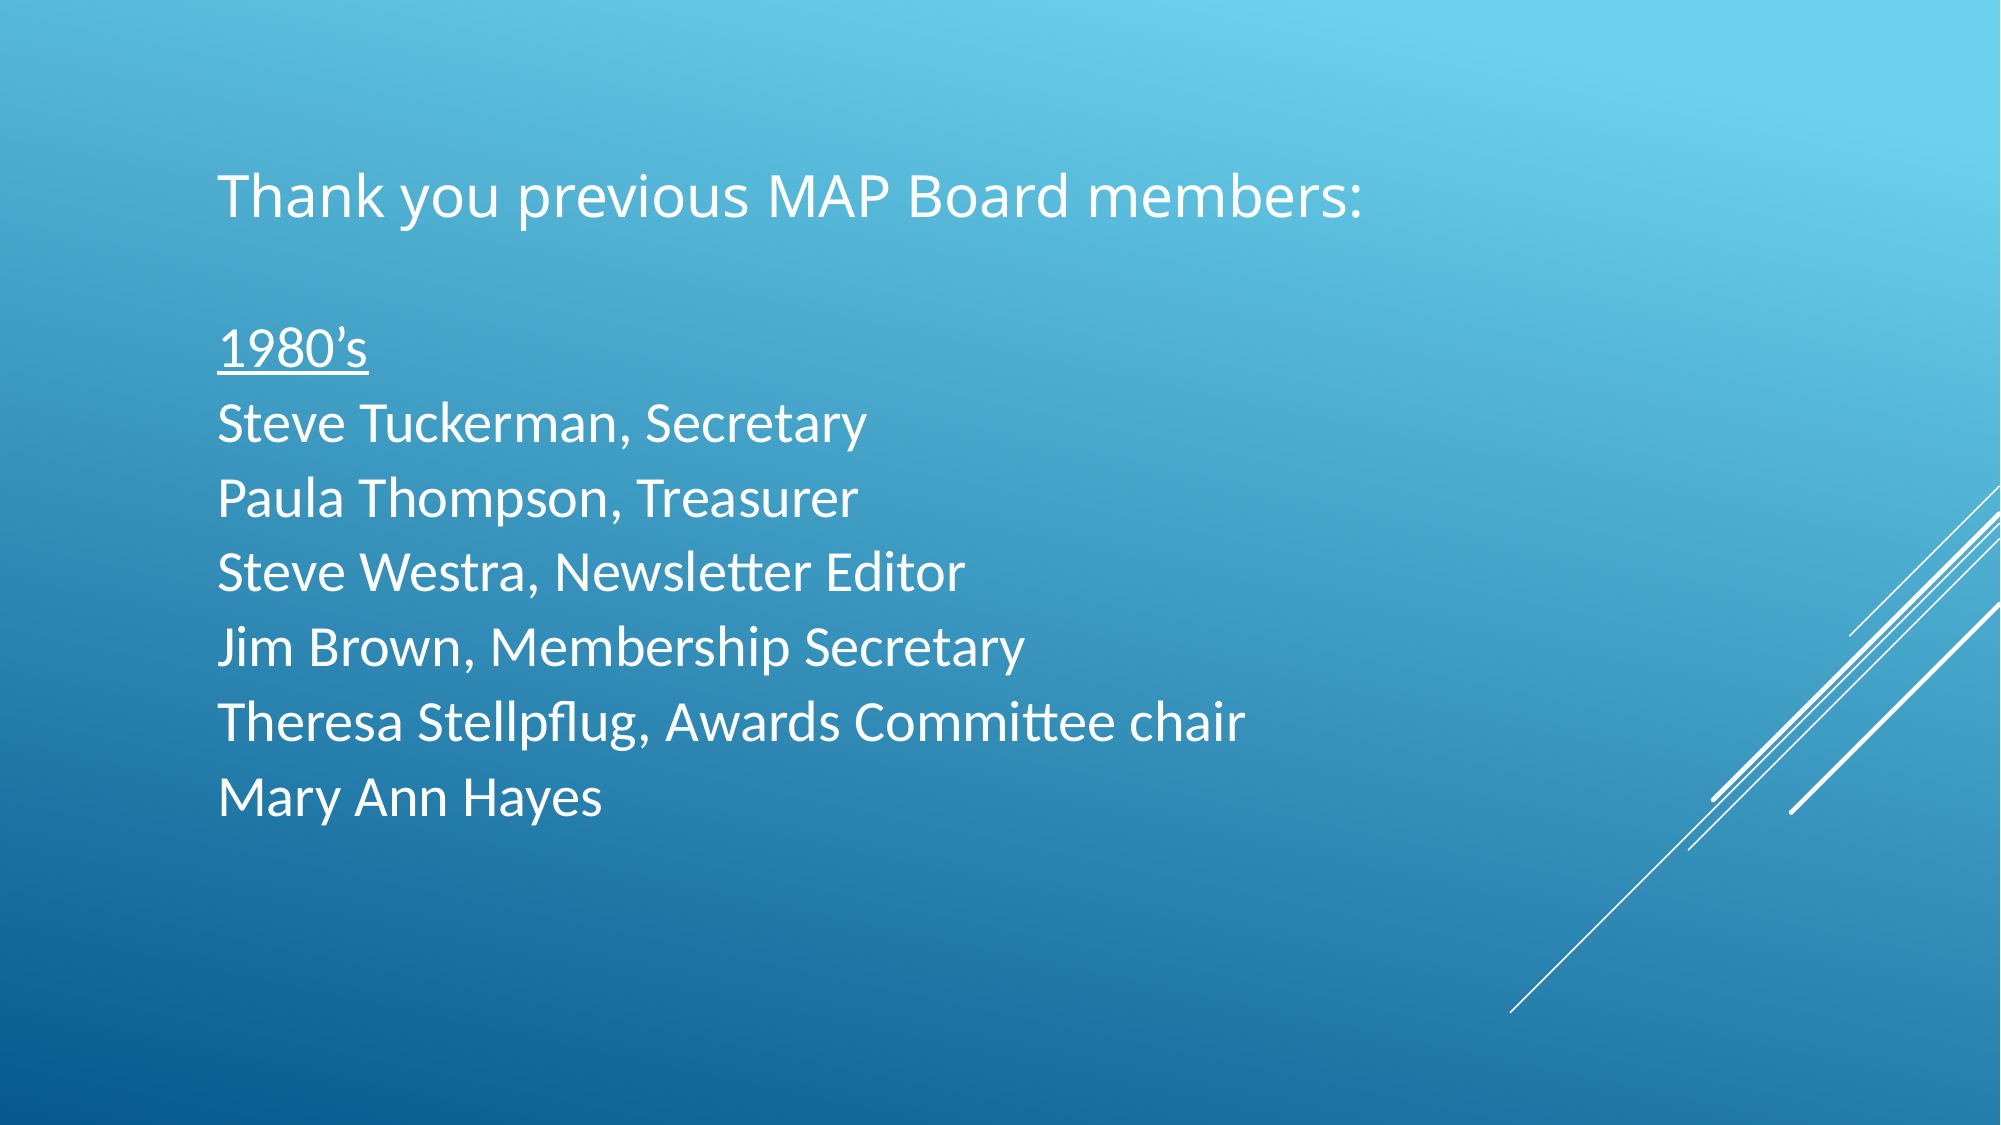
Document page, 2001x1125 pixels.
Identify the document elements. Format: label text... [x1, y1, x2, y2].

text_box Thank you previous MAP Board members: 1980’s Steve Tuckerman, Secretary Paula Thompson, Treasurer Steve Westra, Newsletter Editor Jim Brown, Membership Secretary Theresa Stellpflug, Awards Committee chair Mary Ann Hayes [202, 147, 1437, 881]
